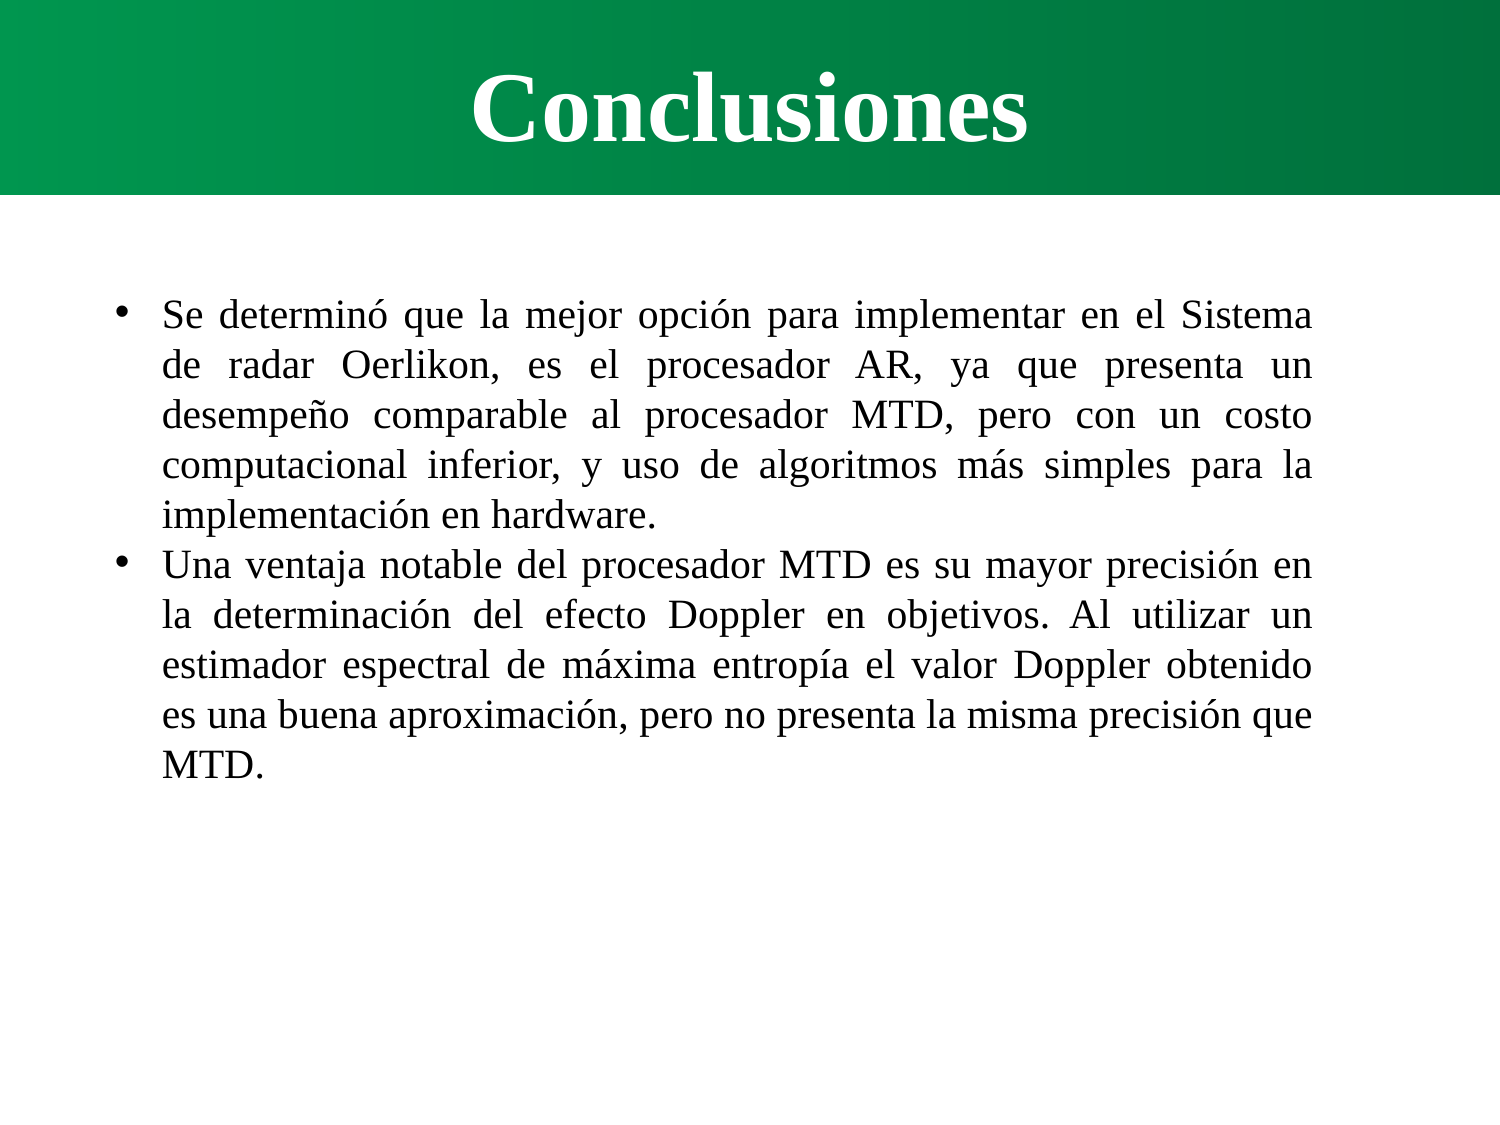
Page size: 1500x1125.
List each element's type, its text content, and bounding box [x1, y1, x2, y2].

text_box [0, 0, 1500, 195]
text_box Conclusiones [454, 34, 1500, 170]
text_box Se determinó que la mejor opción para implementar en el Sistema de radar Oerlikon, es el procesador AR, ya que presenta un desempeño comparable al procesador MTD, pero con un costo computacional inferior, y uso de algoritmos más simples para la implementación en hardware. Una ventaja notable del procesador MTD es su mayor precisión en la determinación del efecto Doppler en objetivos. Al utilizar un estimador espectral de máxima entropía el valor Doppler obtenido es una buena aproximación, pero no presenta la misma precisión que MTD. [100, 278, 1329, 844]
